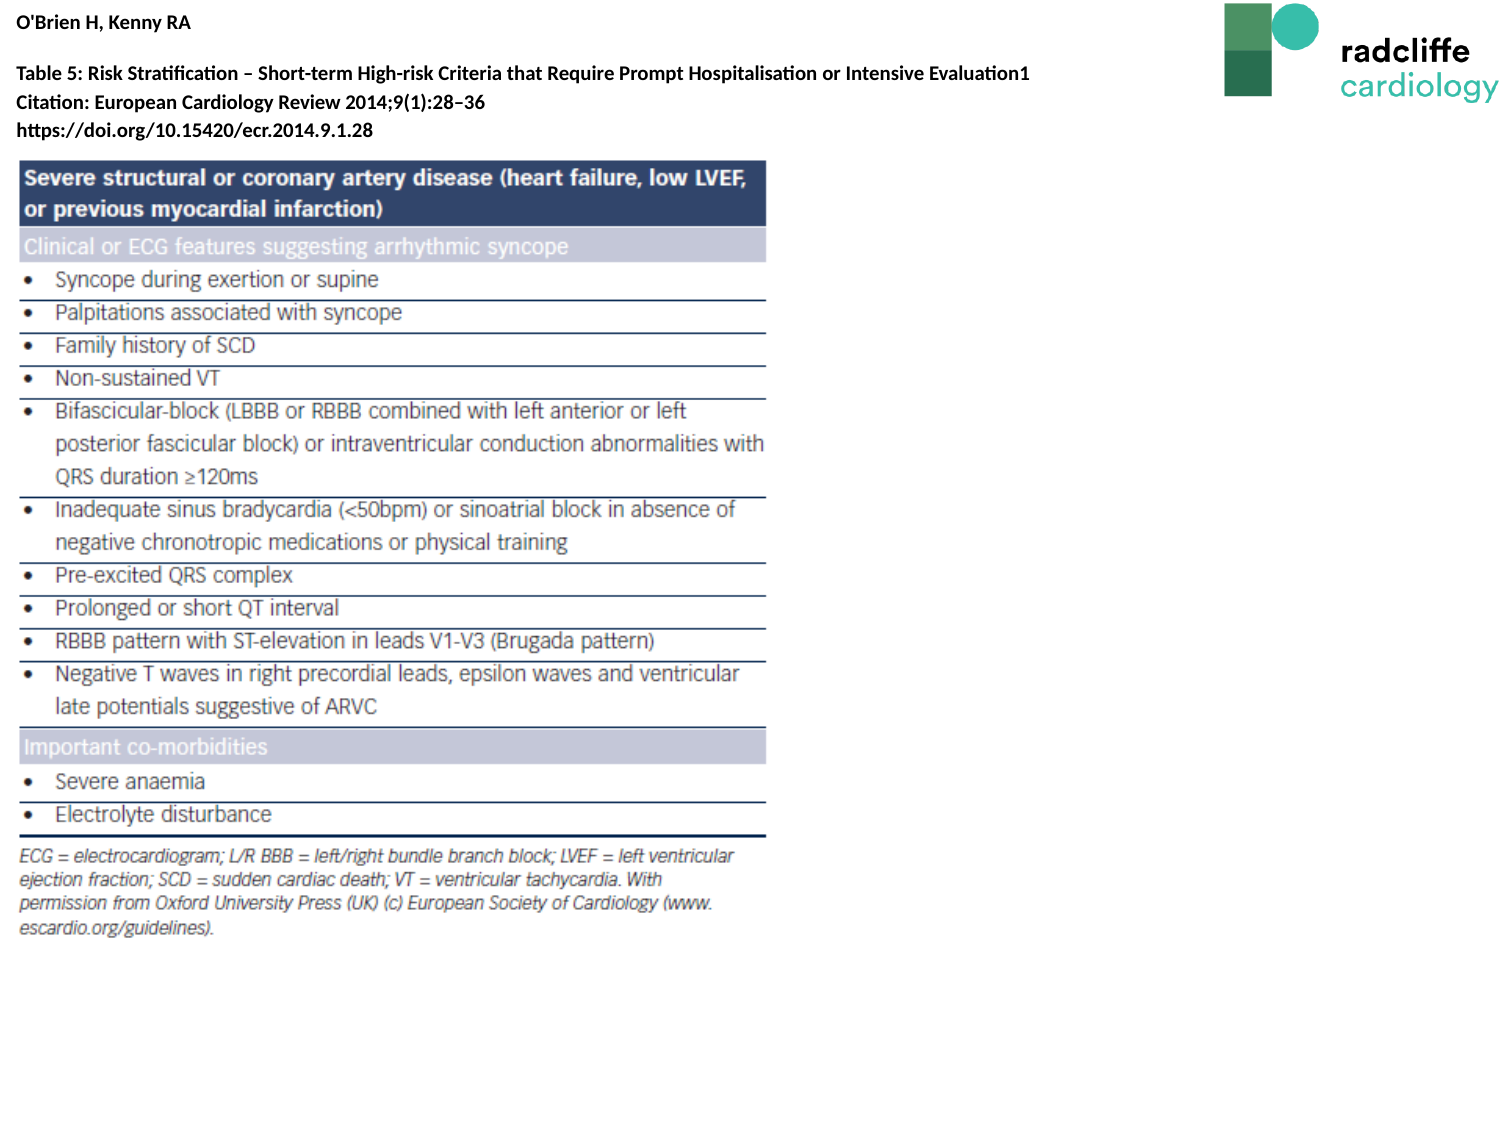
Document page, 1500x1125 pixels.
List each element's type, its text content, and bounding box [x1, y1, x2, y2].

text_box Table 5: Risk Stratification – Short-term High-risk Criteria that Require Prompt Hospitalisation or Intensive Evaluation1 [1, 51, 1224, 81]
picture [1224, 1, 1499, 104]
text_box https://doi.org/10.15420/ecr.2014.9.1.28 [1, 109, 1500, 150]
picture [1, 141, 782, 952]
text_box O'Brien H, Kenny RA [1, 1, 939, 42]
text_box Citation: European Cardiology Review 2014;9(1):28–36 [1, 81, 1500, 109]
